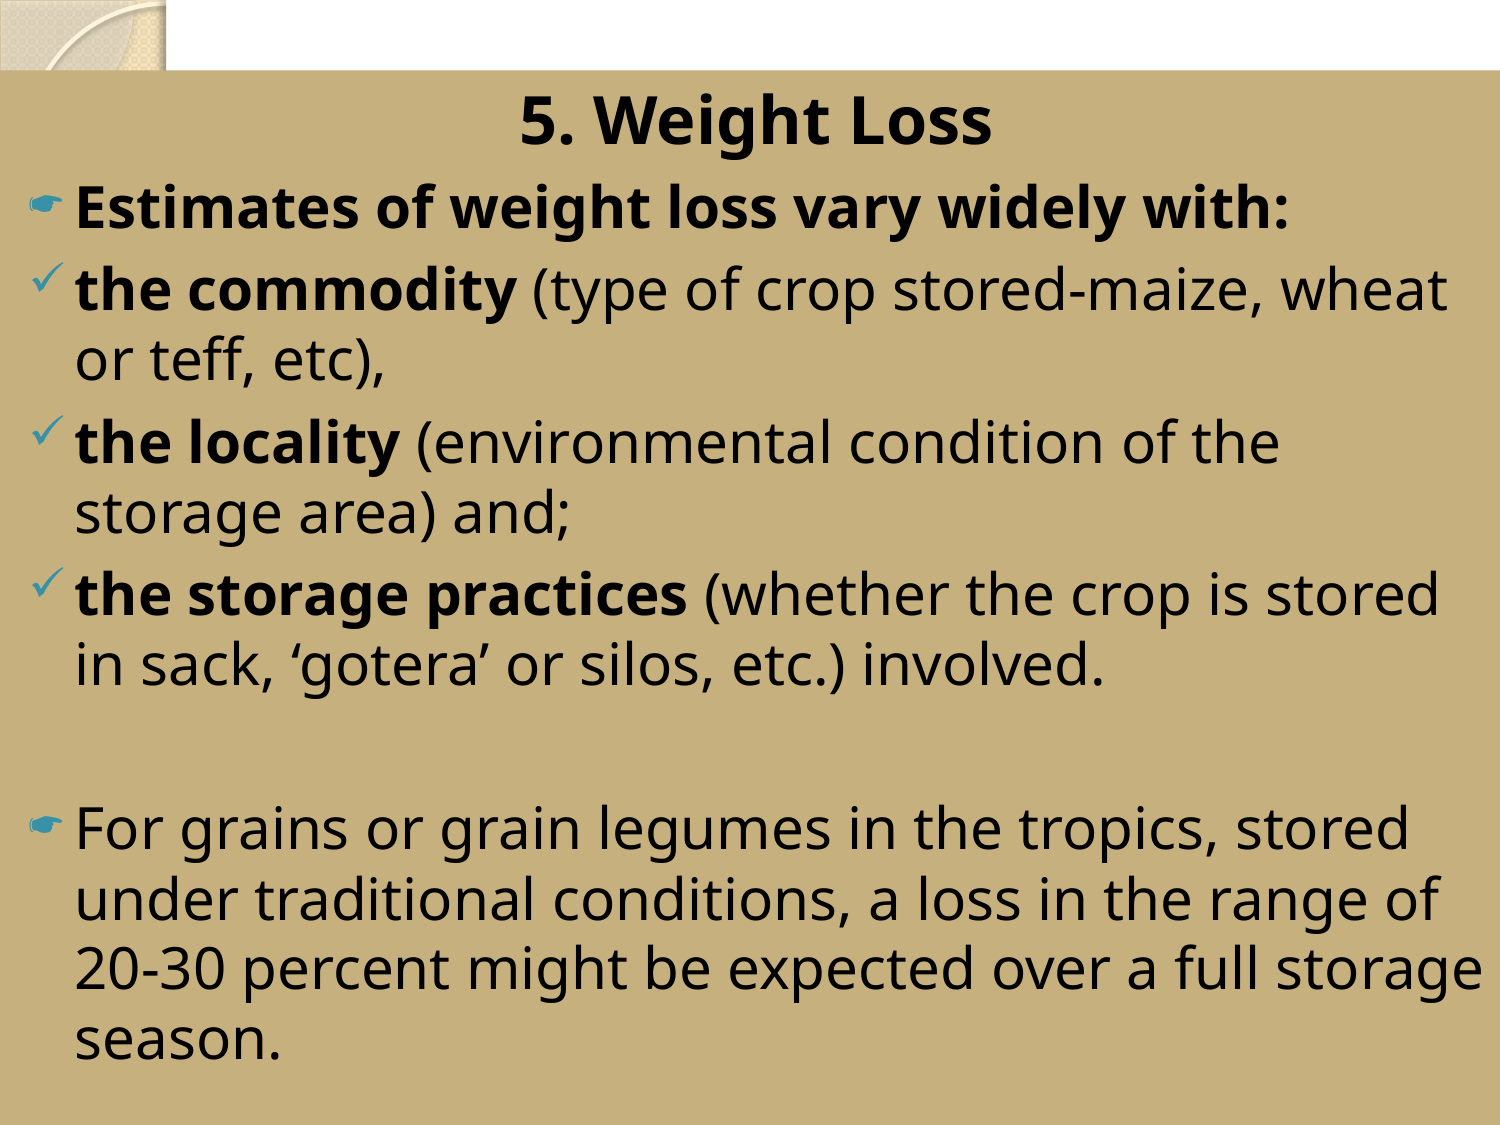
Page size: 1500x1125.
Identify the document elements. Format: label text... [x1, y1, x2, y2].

list 5. Weight Loss Estimates of weight loss vary widely with: the commodity (type of crop stored-maize, wheat or teff, etc), the locality (environmental condition of the storage area) and; the storage practices (whether the crop is stored in sack, ‘gotera’ or silos, etc.) involved. For grains or grain legumes in the tropics, stored under traditional conditions, a loss in the range of 20-30 percent might be expected over a full storage season. [0, 70, 1500, 1125]
